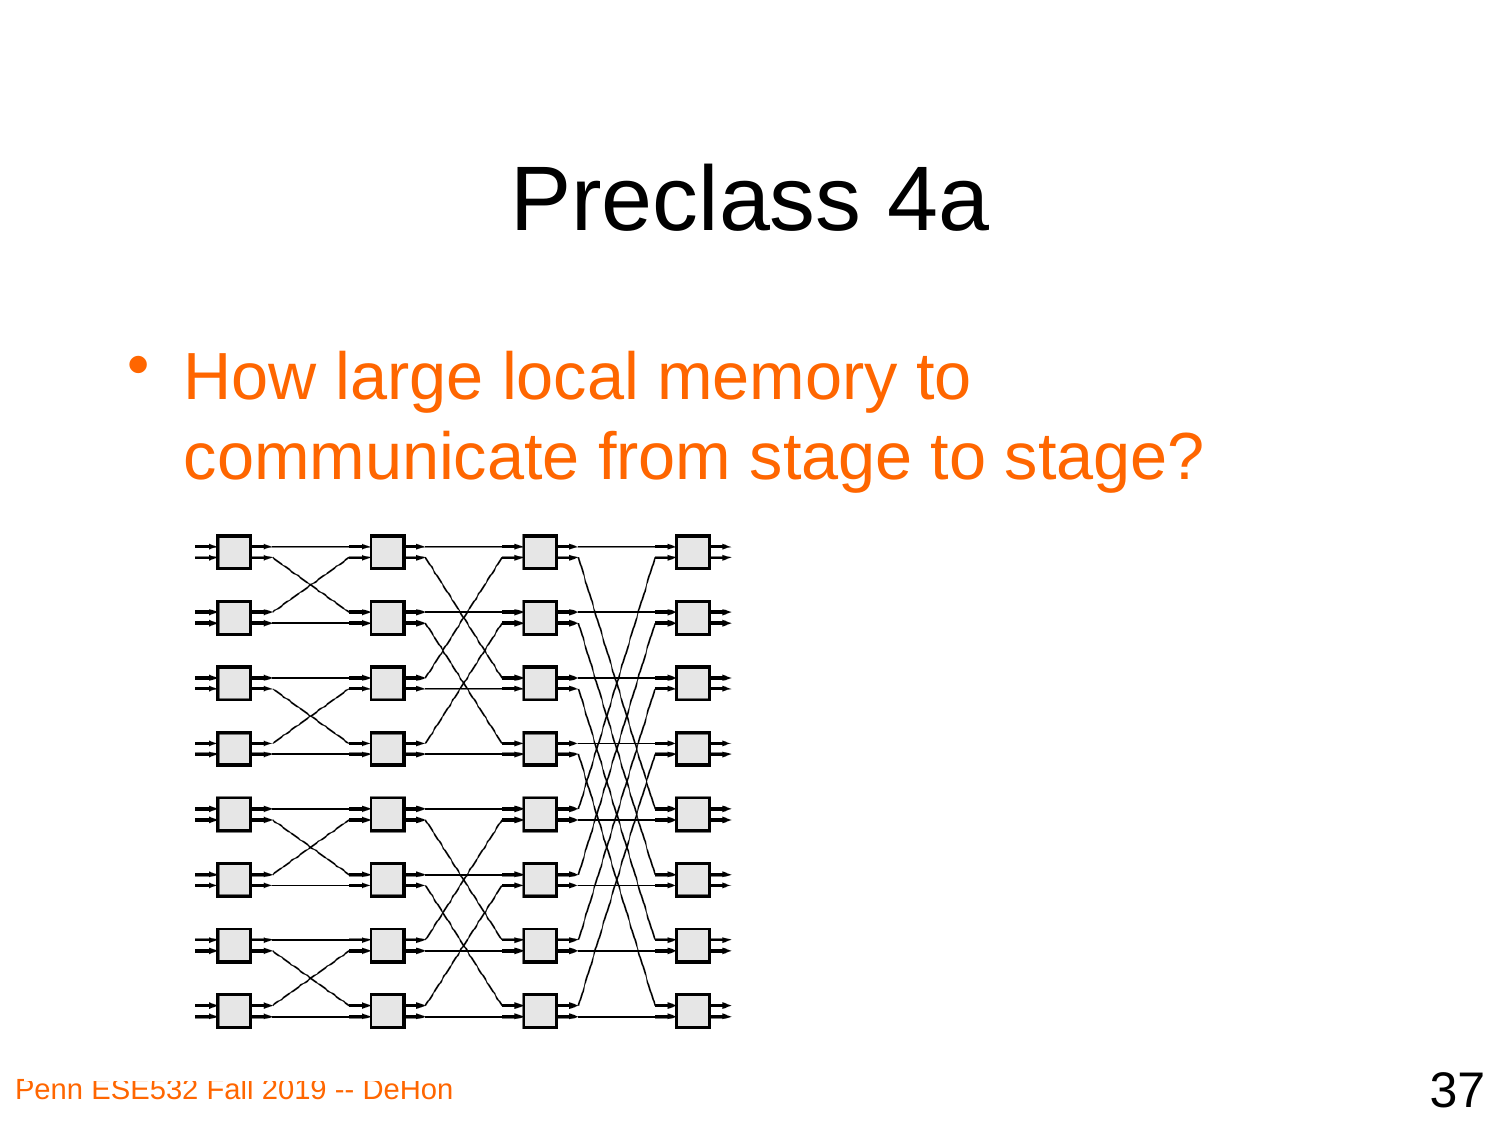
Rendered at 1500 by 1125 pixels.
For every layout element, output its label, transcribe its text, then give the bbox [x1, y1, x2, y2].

slide_number 37 [1187, 1049, 1500, 1125]
picture [24, 512, 896, 1081]
list How large local memory to communicate from stage to stage? [112, 324, 1388, 1001]
title Preclass 4a [112, 99, 1388, 288]
slide_number Penn ESE532 Fall 2019 -- DeHon [0, 1062, 576, 1125]
